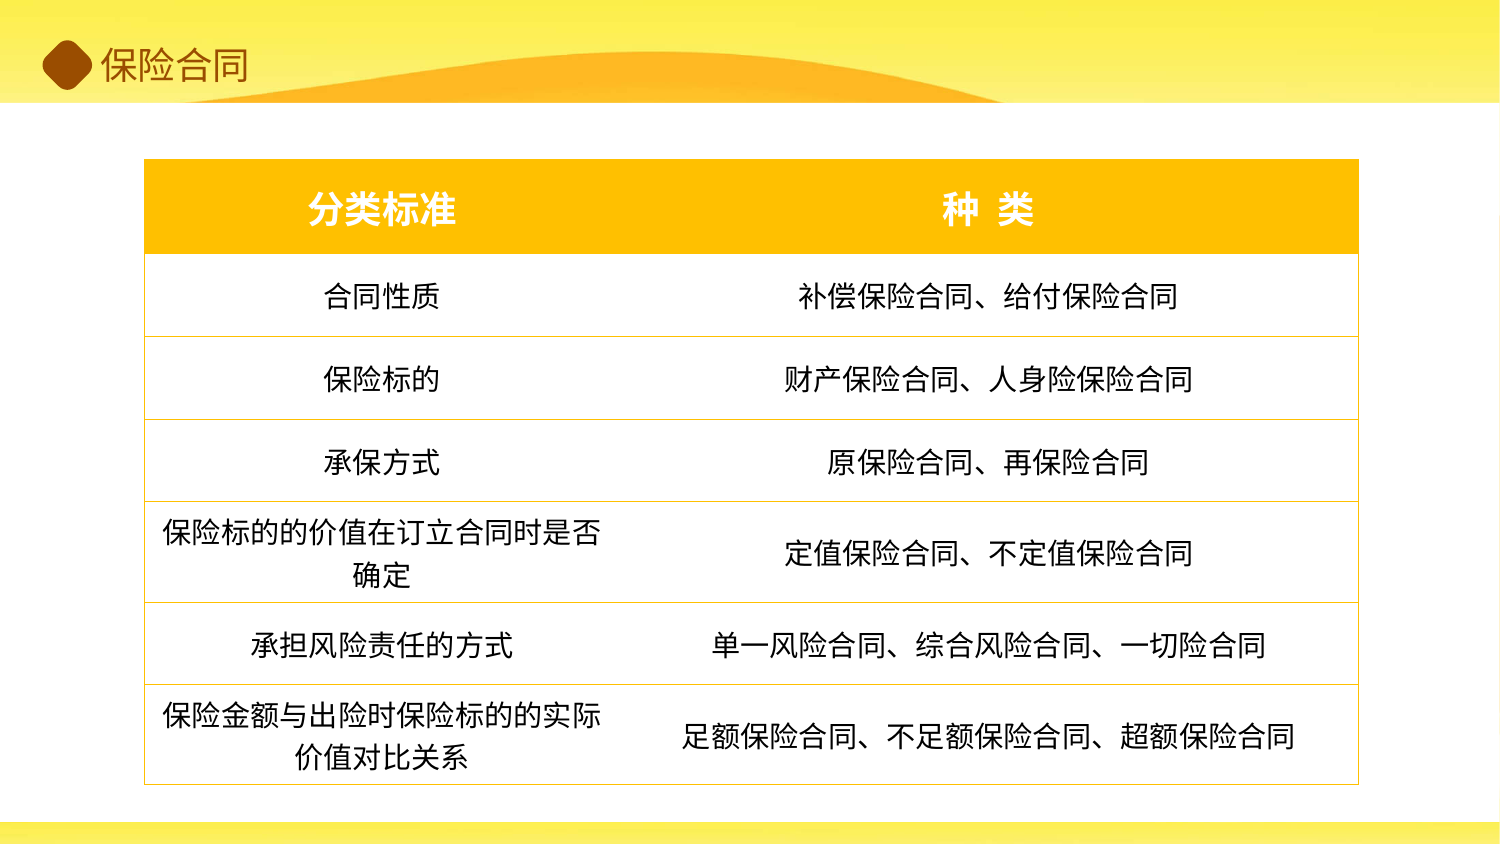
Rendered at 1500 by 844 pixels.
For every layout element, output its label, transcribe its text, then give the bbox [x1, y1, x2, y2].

table_cell 单一风险合同、综合风险合同、一切险合同 [620, 603, 1358, 684]
table_cell 保险金额与出险时保险标的的实际价值对比关系 [145, 685, 620, 784]
table_cell 补偿保险合同、给付保险合同 [620, 254, 1358, 336]
table_cell 保险标的 [145, 337, 620, 419]
table_cell 原保险合同、再保险合同 [620, 420, 1358, 501]
table_cell 合同性质 [145, 254, 620, 336]
table_header 种 类 [620, 160, 1358, 253]
table_cell 承保方式 [145, 420, 620, 501]
picture [0, 0, 1500, 102]
table_cell 财产保险合同、人身险保险合同 [620, 337, 1358, 419]
table_cell 承担风险责任的方式 [145, 603, 620, 684]
picture [0, 822, 1500, 844]
table_cell 保险标的的价值在订立合同时是否确定 [145, 502, 620, 602]
table_cell 定值保险合同、不定值保险合同 [620, 502, 1358, 602]
table_cell 足额保险合同、不足额保险合同、超额保险合同 [620, 685, 1358, 784]
table_header 分类标准 [145, 160, 620, 253]
